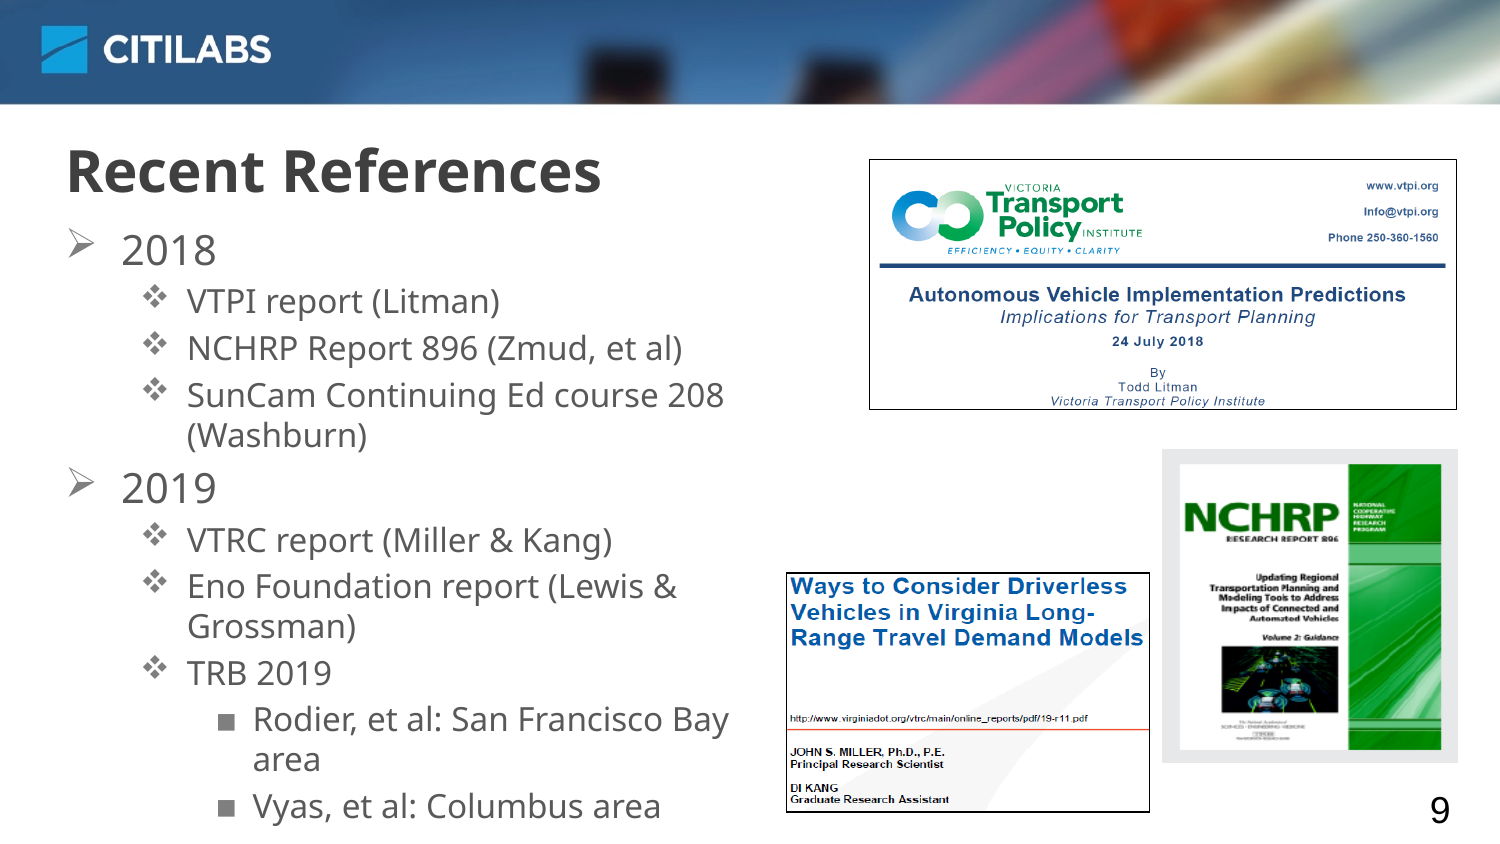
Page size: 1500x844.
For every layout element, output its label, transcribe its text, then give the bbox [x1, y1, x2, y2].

list 2018 VTPI report (Litman) NCHRP Report 896 (Zmud, et al) SunCam Continuing Ed course 208 (Washburn) 2019 VTRC report (Miller & Kang) Eno Foundation report (Lewis & Grossman) TRB 2019 Rodier, et al: San Francisco Bay area Vyas, et al: Columbus area [50, 216, 813, 744]
picture [0, 0, 1500, 844]
title Recent References [50, 121, 1438, 216]
